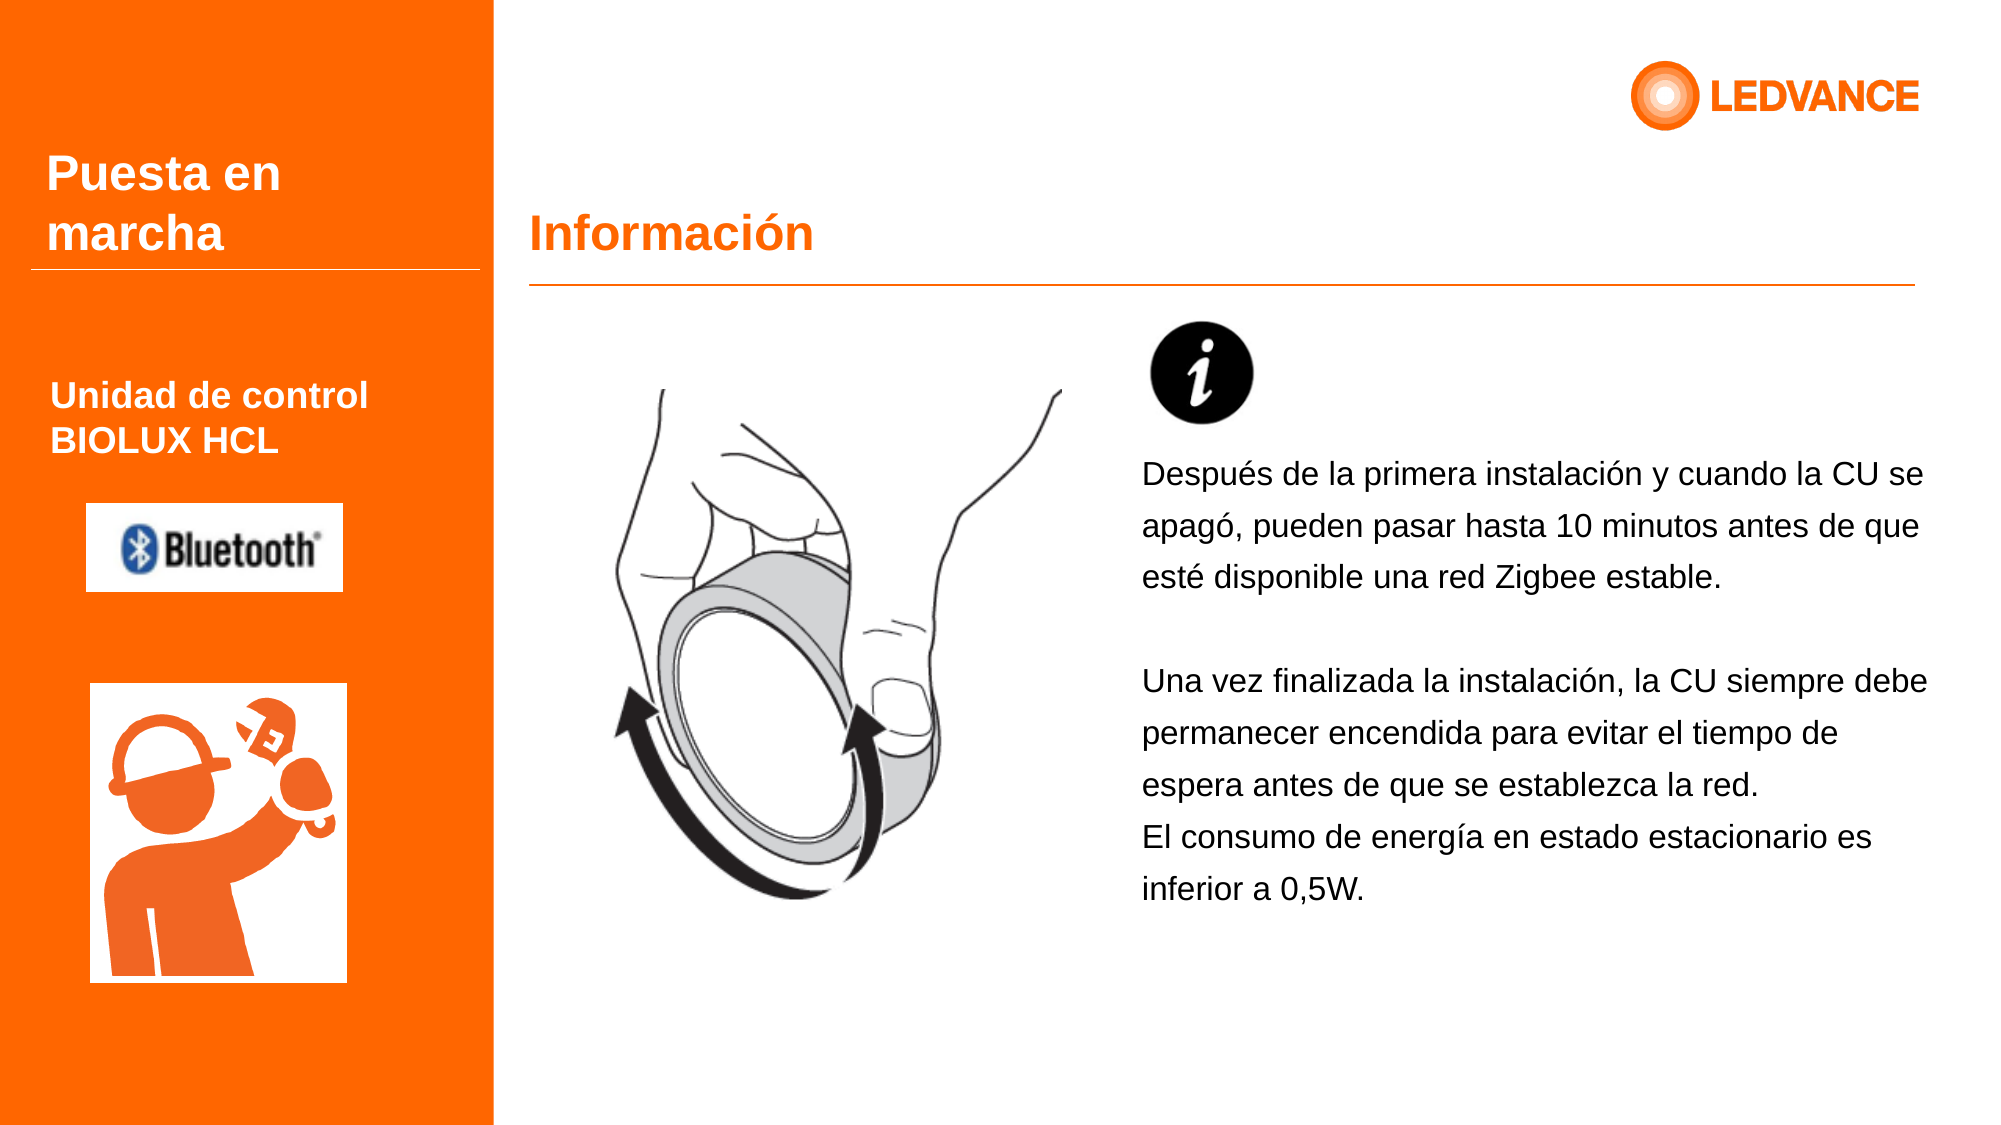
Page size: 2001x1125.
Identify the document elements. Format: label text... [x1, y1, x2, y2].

title Información [529, 149, 1916, 261]
text_box Unidad de control BIOLUX HCL [35, 363, 461, 470]
picture [586, 389, 1062, 906]
picture [1141, 319, 1261, 429]
text_box Puesta en marcha [31, 133, 481, 209]
picture [90, 683, 347, 984]
text_box Después de la primera instalación y cuando la CU se apagó, pueden pasar hasta 10 minutos antes de que esté disponible una red Zigbee estable. Una vez finalizada la instalación, la CU siempre debe permanecer encendida para evitar el tiempo de espera antes de que se establezca la red. El consumo de energía en estado estacionario es inferior a 0,5W. [1127, 432, 1960, 863]
picture [86, 503, 343, 592]
